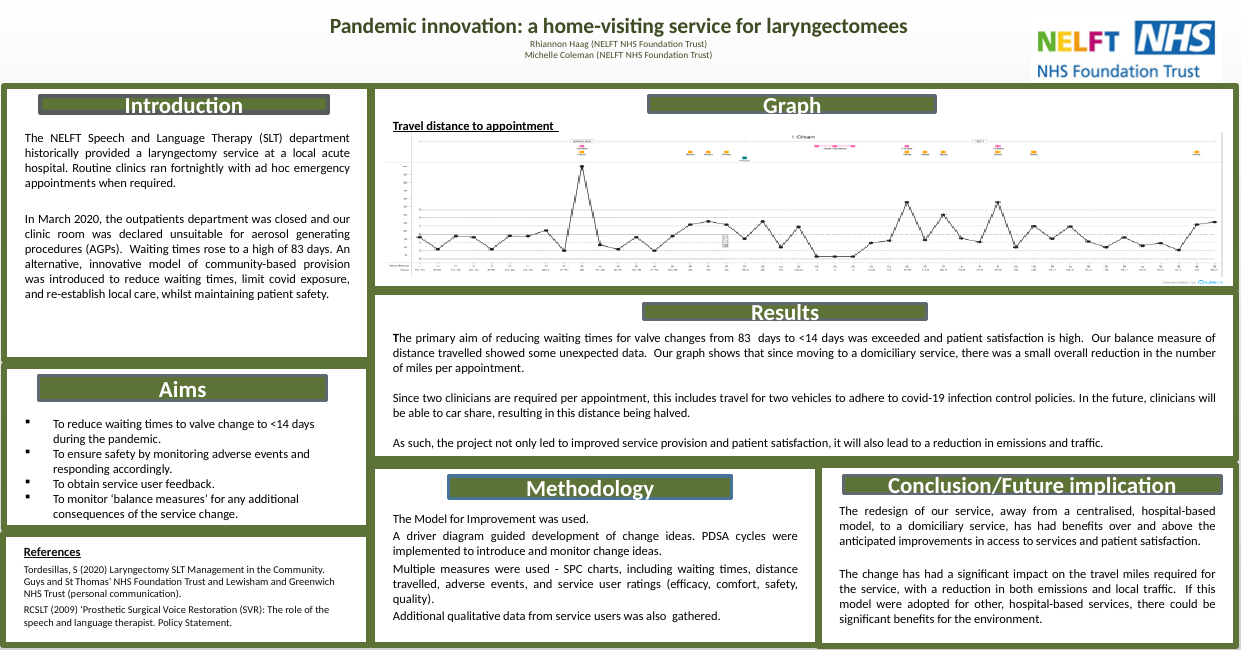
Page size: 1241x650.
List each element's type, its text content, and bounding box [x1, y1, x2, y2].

text_box Methodology [448, 476, 732, 499]
text_box Conclusion/Future implication [843, 475, 1222, 494]
text_box The primary aim of reducing waiting times for valve changes from 83 days to <14 days was exceeded and patient satisfaction is high. Our balance measure of distance travelled showed some unexpected data. Our graph shows that since moving to a domiciliary service, there was a small overall reduction in the number of miles per appointment. Since two clinicians are required per appointment, this includes travel for two vehicles to adhere to covid-19 infection control policies. In the future, clinicians will be able to car share, resulting in this distance being halved. As such, the project not only led to improved service provision and patient satisfaction, it will also lead to a reduction in emissions and traffic. [372, 292, 1237, 460]
text_box Aims [38, 375, 327, 401]
text_box Graph [648, 95, 936, 113]
picture [384, 131, 1223, 284]
text_box The NELFT Speech and Language Therapy (SLT) department historically provided a laryngectomy service at a local acute hospital. Routine clinics ran fortnightly with ad hoc emergency appointments when required. In March 2020, the outpatients department was closed and our clinic room was declared unsuitable for aerosol generating procedures (AGPs). Waiting times rose to a high of 83 days. An alternative, innovative model of community-based provision was introduced to reduce waiting times, limit covid exposure, and re-establish local care, whilst maintaining patient safety. [4, 85, 371, 361]
text_box References Tordesillas, S (2020) Laryngectomy SLT Management in the Community. Guys and St Thomas’ NHS Foundation Trust and Lewisham and Greenwich NHS Trust (personal communication). RCSLT (2009) ‘Prosthetic Surgical Voice Restoration (SVR): The role of the speech and language therapist. Policy Statement. [3, 533, 370, 646]
text_box Travel distance to appointment [372, 85, 1237, 290]
text_box Introduction [38, 94, 330, 115]
picture [1031, 13, 1222, 85]
text_box Results [643, 303, 927, 320]
text_box The Model for Improvement was used. A driver diagram guided development of change ideas. PDSA cycles were implemented to introduce and monitor change ideas. Multiple measures were used - SPC charts, including waiting times, distance travelled, adverse events, and service user ratings (efficacy, comfort, safety, quality). Additional qualitative data from service users was also gathered. [372, 465, 818, 646]
text_box The redesign of our service, away from a centralised, hospital-based model, to a domiciliary service, has had benefits over and above the anticipated improvements in access to services and patient satisfaction. The change has had a significant impact on the travel miles required for the service, with a reduction in both emissions and local traffic. If this model were adopted for other, hospital-based services, there could be significant benefits for the environment. [818, 465, 1237, 646]
title Pandemic innovation: a home-visiting service for laryngectomees Rhiannon Haag (NELFT NHS Foundation Trust) Michelle Coleman (NELFT NHS Foundation Trust) [0, 5, 1238, 89]
text_box To reduce waiting times to valve change to <14 days during the pandemic. To ensure safety by monitoring adverse events and responding accordingly. To obtain service user feedback. To monitor ‘balance measures’ for any additional consequences of the service change. [4, 365, 370, 529]
